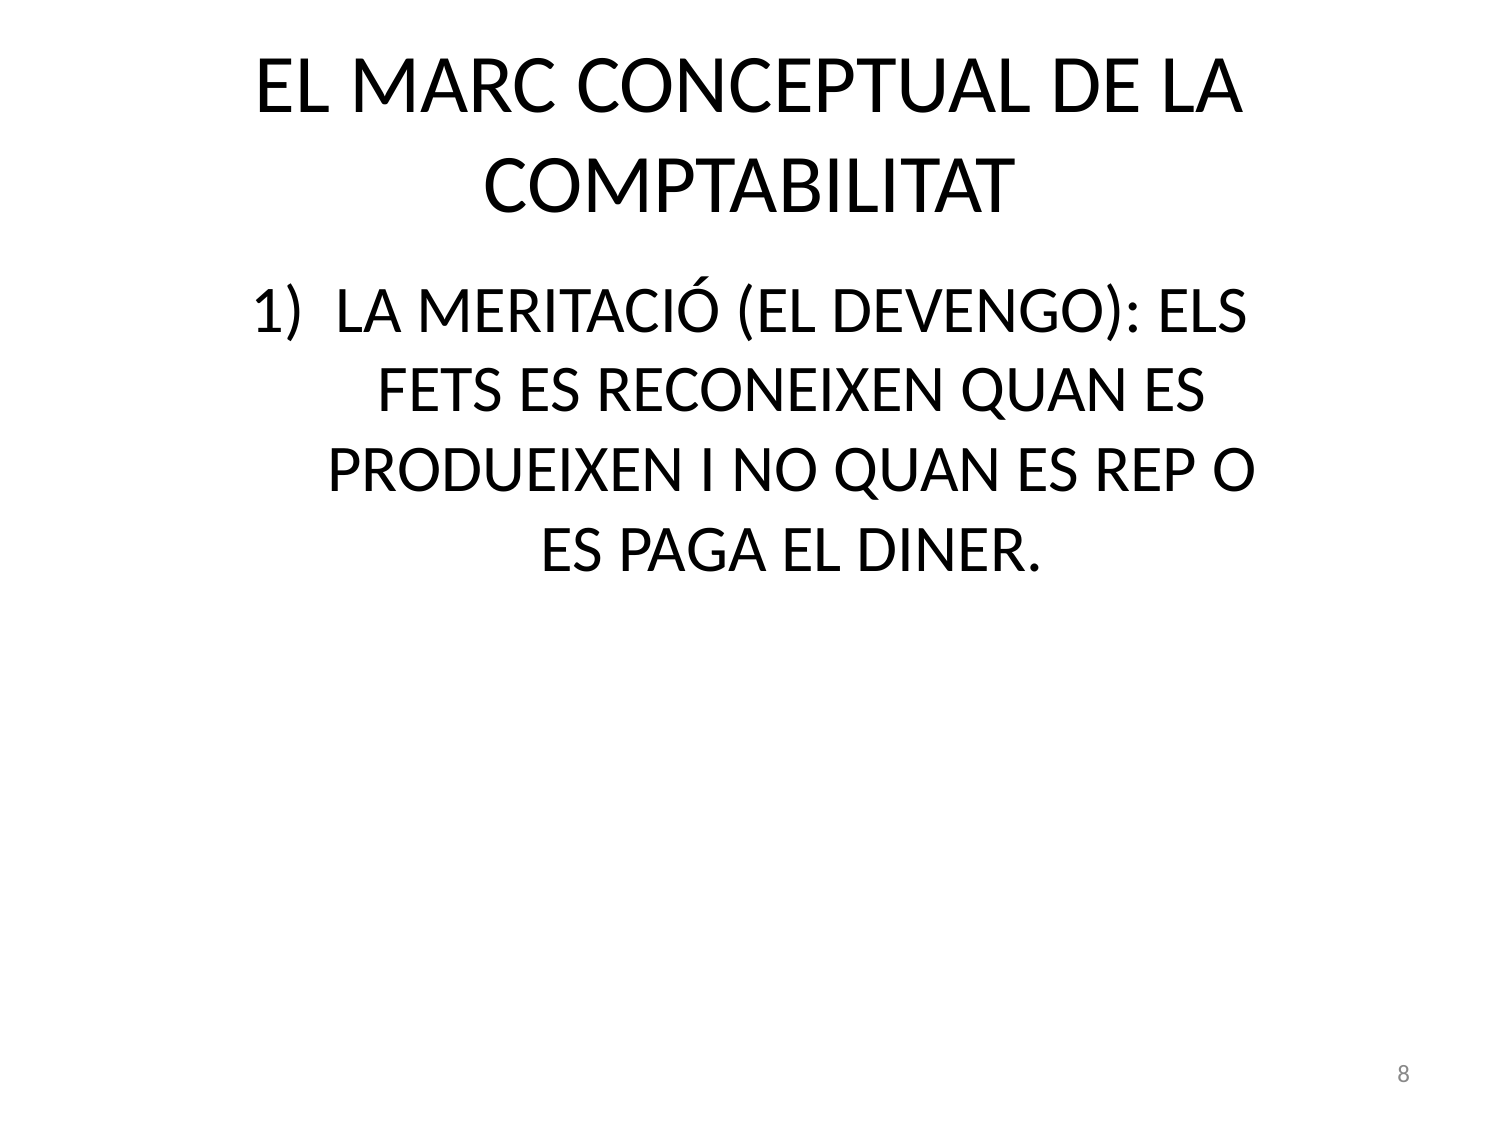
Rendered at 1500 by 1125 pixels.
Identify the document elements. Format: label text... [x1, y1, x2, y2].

title EL MARC CONCEPTUAL DE LA COMPTABILITAT [112, 35, 1388, 223]
subtitle LA MERITACIÓ (EL DEVENGO): ELS FETS ES RECONEIXEN QUAN ES PRODUEIXEN I NO QUAN ES REP O ES PAGA EL DINER. [225, 257, 1275, 925]
text_box 8 [1074, 1042, 1425, 1103]
